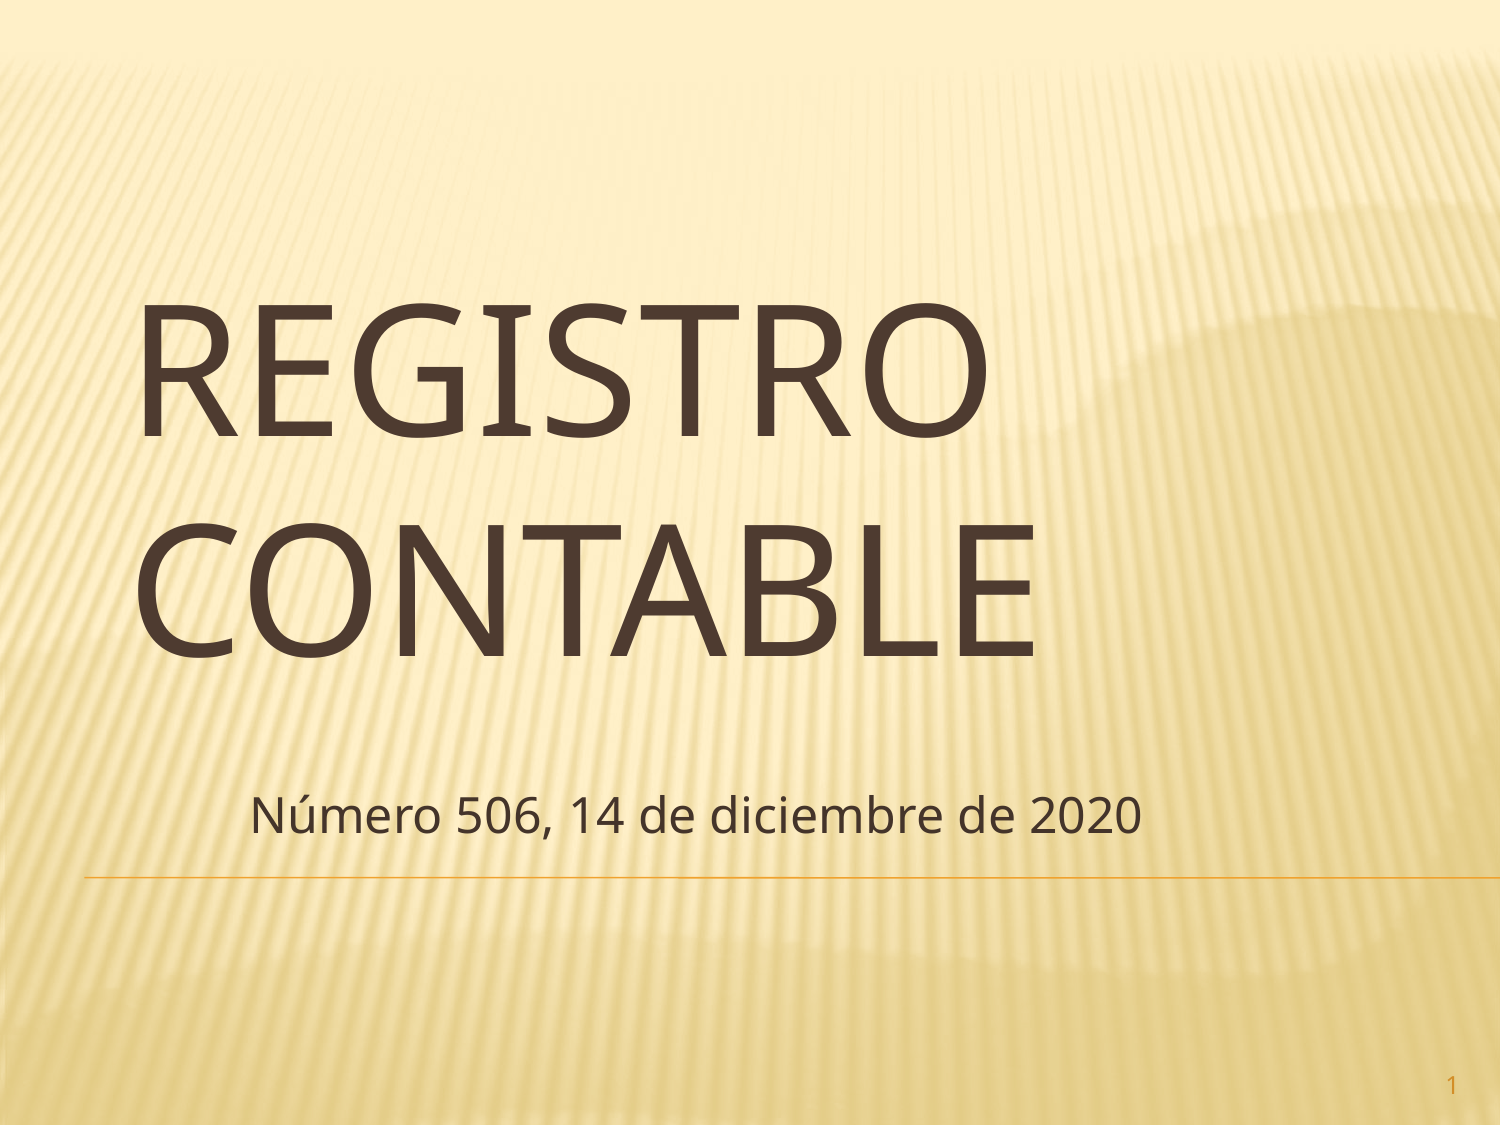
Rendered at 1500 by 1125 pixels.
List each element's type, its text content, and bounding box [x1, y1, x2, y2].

title Registro contable [112, 246, 1388, 704]
subtitle Número 506, 14 de diciembre de 2020 [234, 750, 1285, 851]
slide_number 1 [1350, 1061, 1475, 1103]
